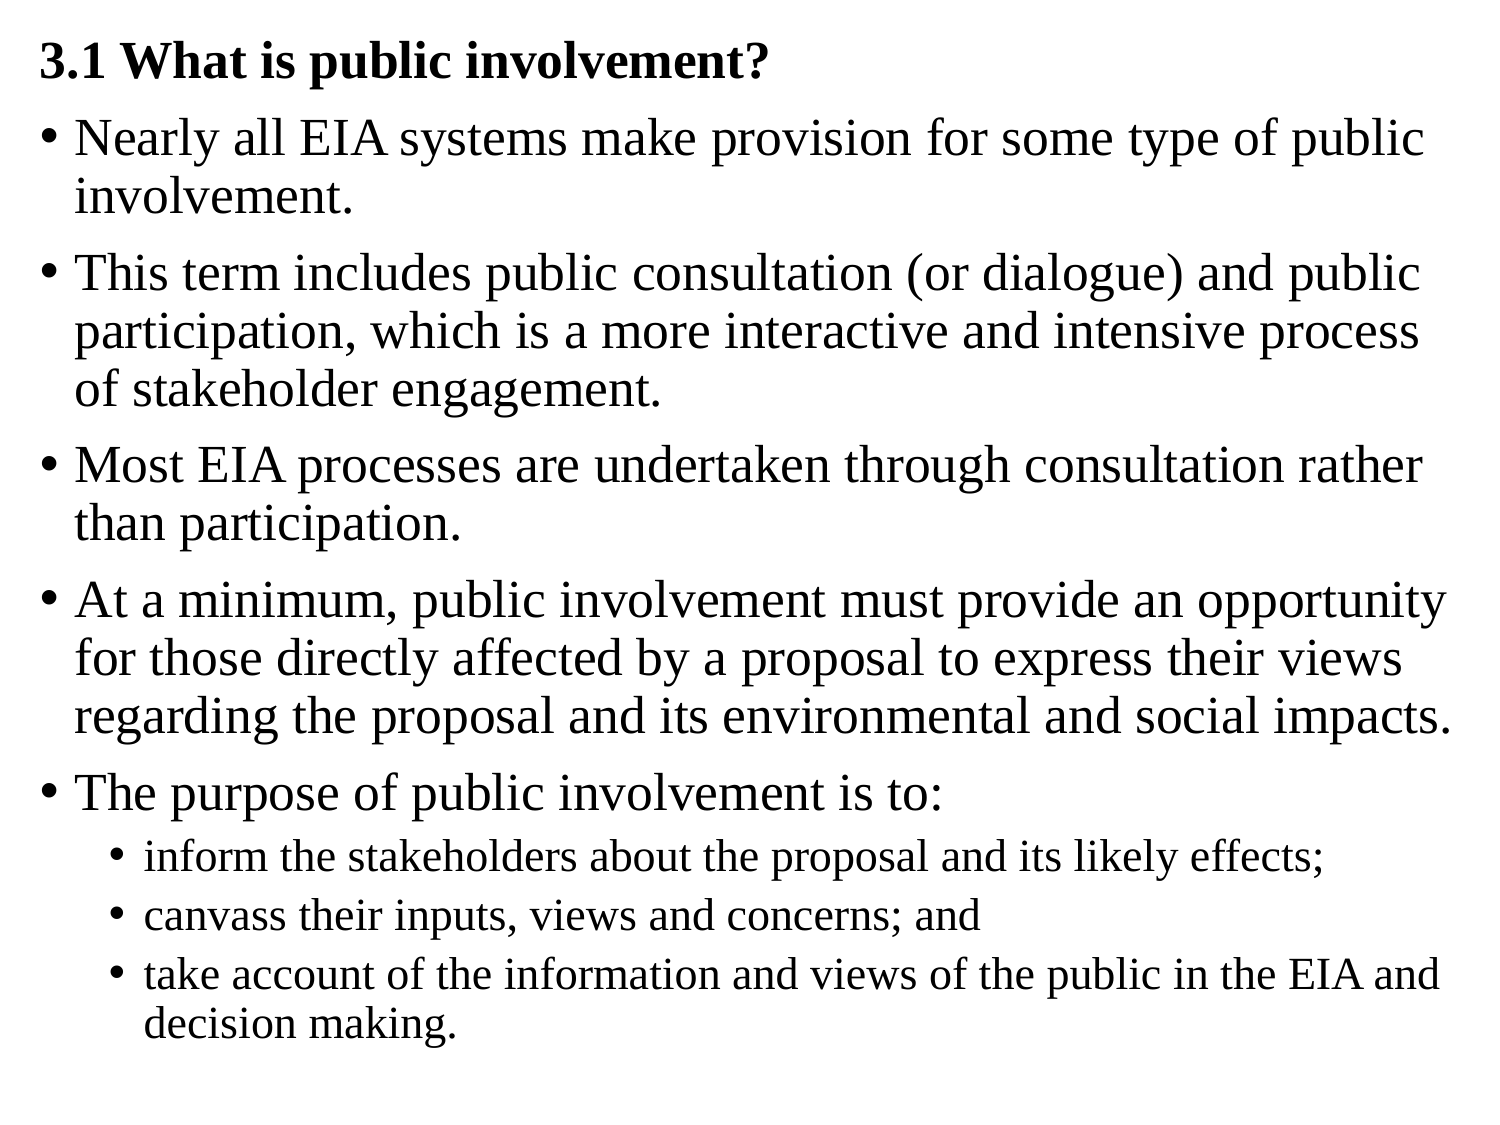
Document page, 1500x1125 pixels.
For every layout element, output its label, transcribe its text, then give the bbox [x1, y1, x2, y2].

list 3.1 What is public involvement? Nearly all EIA systems make provision for some type of public involvement. This term includes public consultation (or dialogue) and public participation, which is a more interactive and intensive process of stakeholder engagement. Most EIA processes are undertaken through consultation rather than participation. At a minimum, public involvement must provide an opportunity for those directly affected by a proposal to express their views regarding the proposal and its environmental and social impacts. The purpose of public involvement is to: inform the stakeholders about the proposal and its likely effects; canvass their inputs, views and concerns; and take account of the information and views of the public in the EIA and decision making. [24, 24, 1475, 1100]
